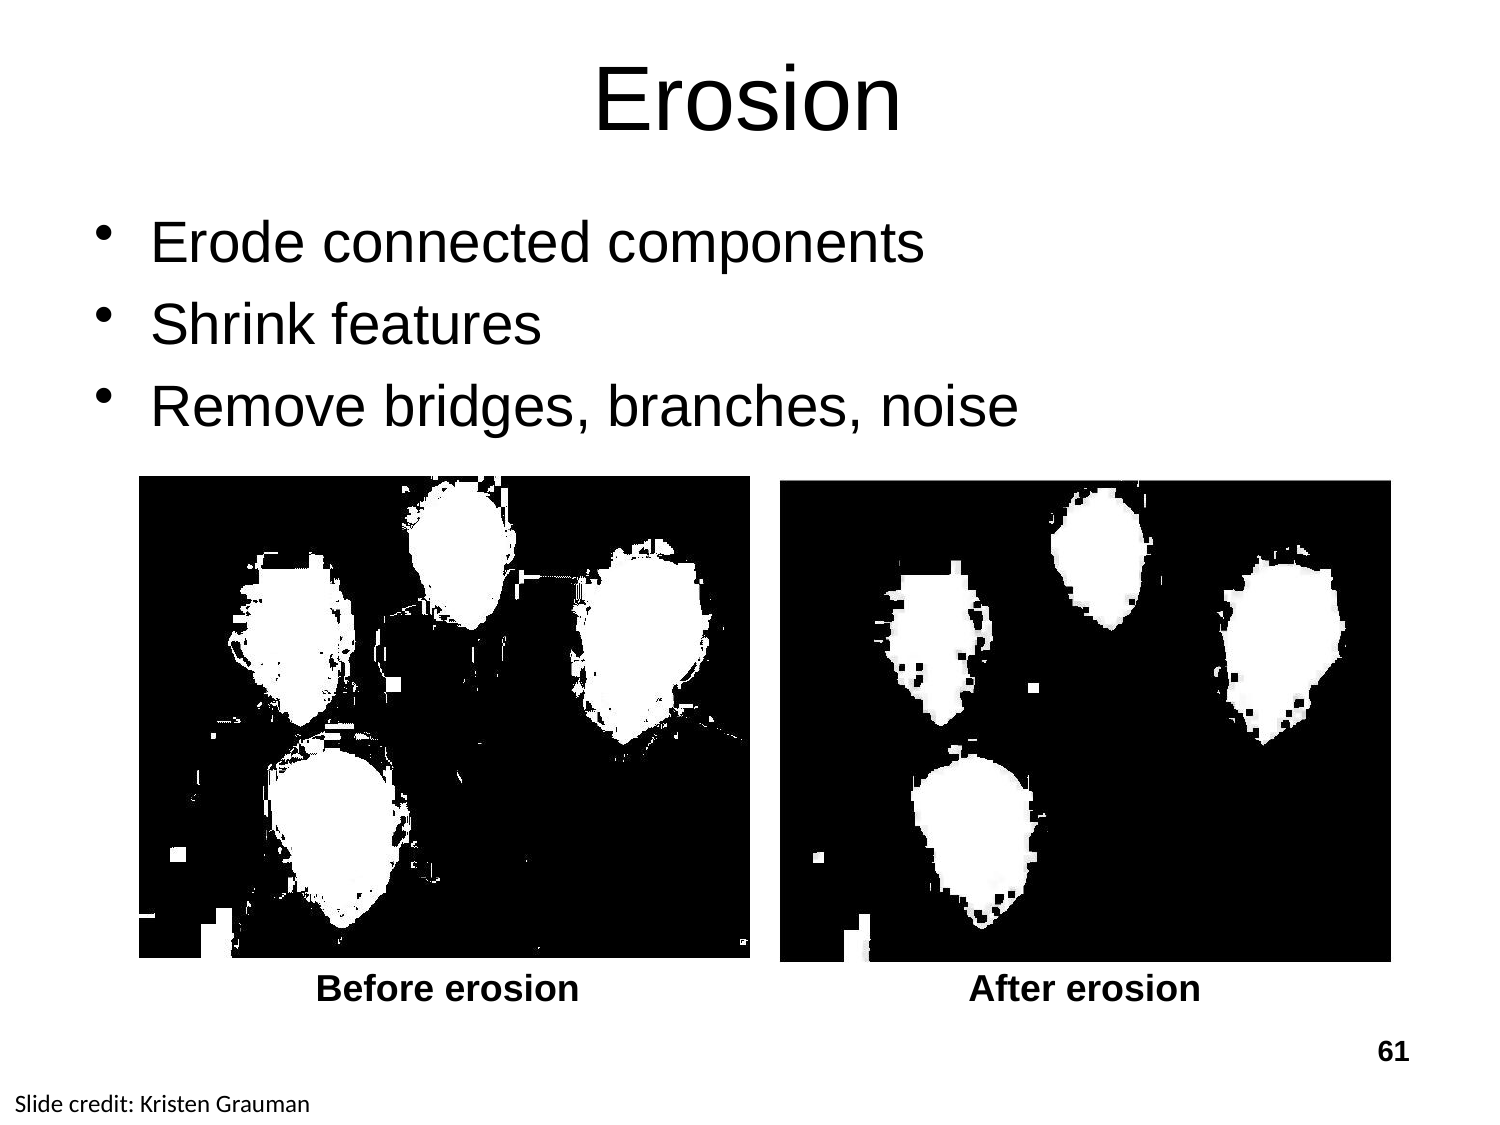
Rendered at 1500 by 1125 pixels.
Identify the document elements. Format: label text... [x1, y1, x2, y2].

title Erosion [72, 0, 1424, 188]
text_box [138, 454, 1469, 1017]
slide_number 61 [1074, 1025, 1426, 1103]
text_box Slide credit: Kristen Grauman [0, 1079, 438, 1125]
list Erode connected components Shrink features Remove bridges, branches, noise [78, 196, 1430, 509]
